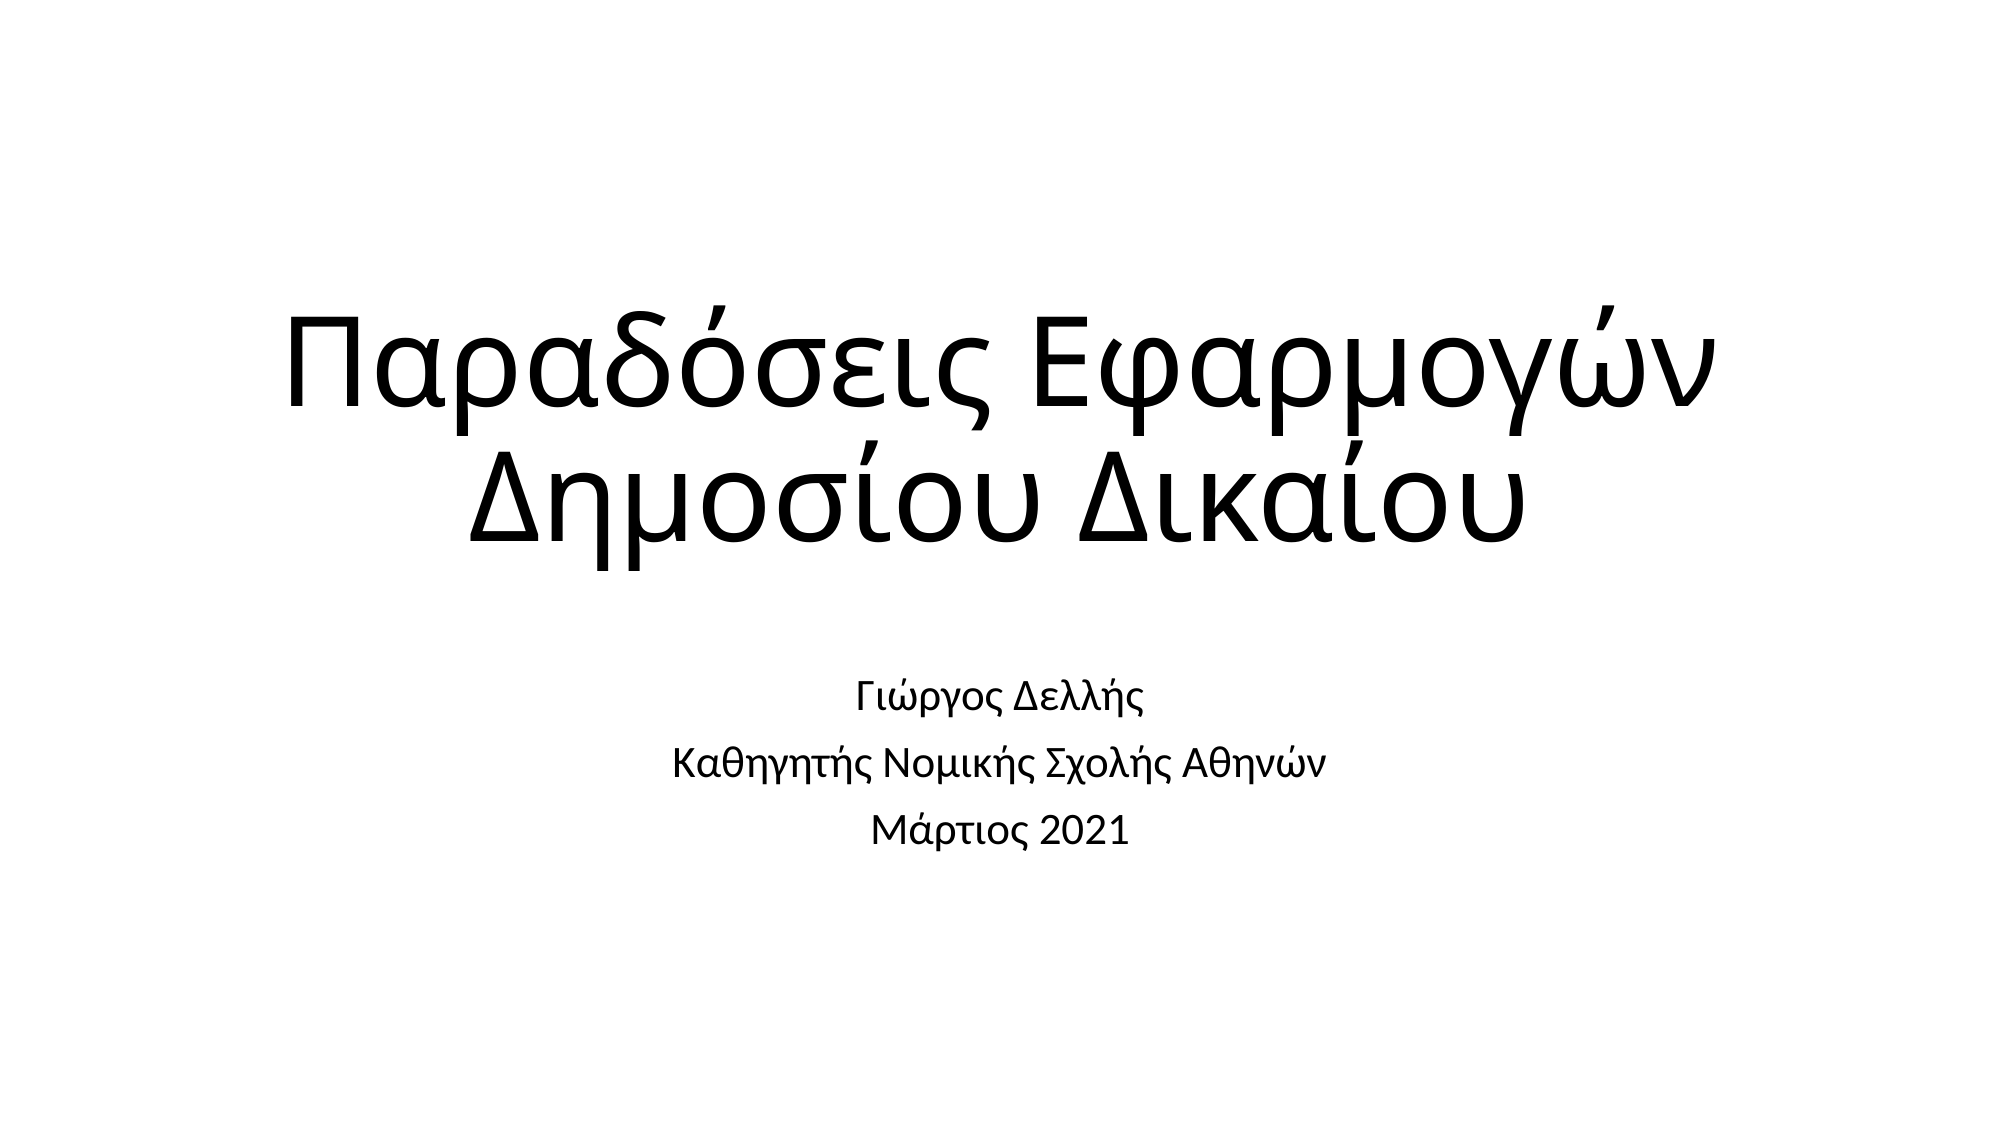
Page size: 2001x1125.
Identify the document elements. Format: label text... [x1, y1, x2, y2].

title Παραδόσεις Εφαρμογών Δημοσίου Δικαίου [249, 184, 1750, 576]
subtitle Γιώργος Δελλής Καθηγητής Νομικής Σχολής Αθηνών Μάρτιος 2021 [249, 590, 1750, 863]
